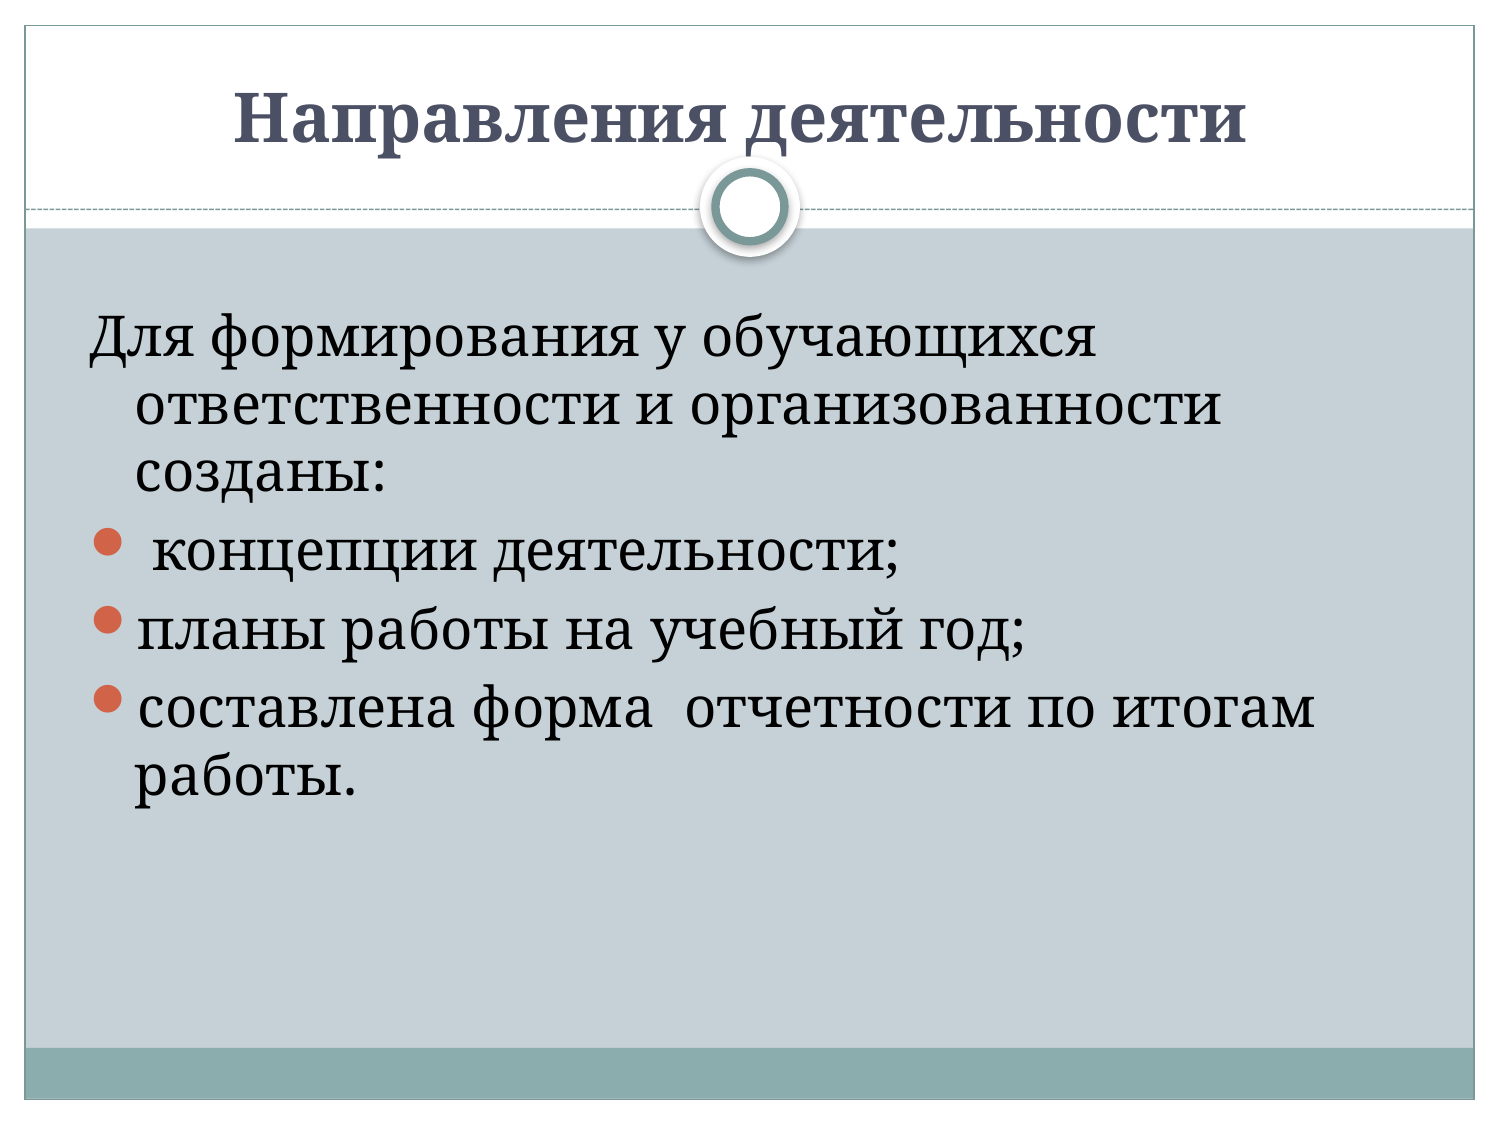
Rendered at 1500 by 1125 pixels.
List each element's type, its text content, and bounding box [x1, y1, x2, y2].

title Направления деятельности [75, 45, 1425, 164]
list Для формирования у обучающихся ответственности и организованности созданы: концепции деятельности; планы работы на учебный год; составлена форма отчетности по итогам работы. [75, 292, 1425, 1005]
